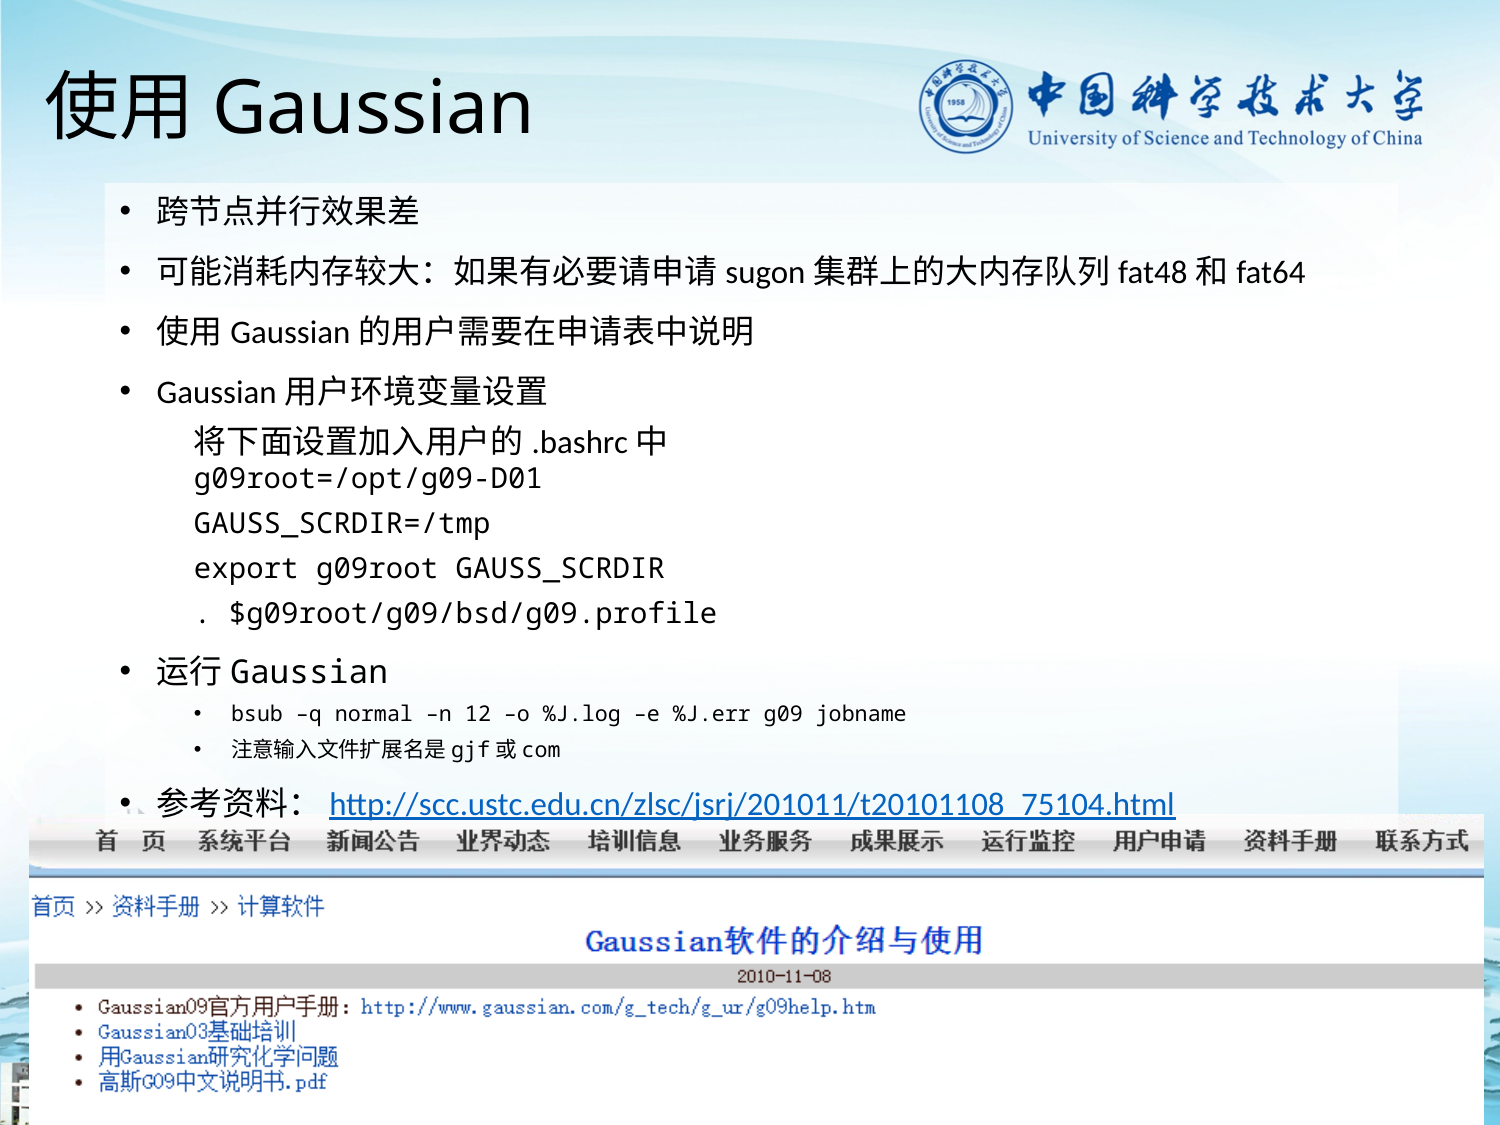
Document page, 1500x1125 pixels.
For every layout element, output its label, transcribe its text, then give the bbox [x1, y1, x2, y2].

list 跨节点并行效果差 可能消耗内存较大：如果有必要请申请sugon集群上的大内存队列fat48和fat64 使用Gaussian的用户需要在申请表中说明 Gaussian用户环境变量设置 将下面设置加入用户的.bashrc中 g09root=/opt/g09-D01 GAUSS_SCRDIR=/tmp export g09root GAUSS_SCRDIR . $g09root/g09/bsd/g09.profile 运行Gaussian bsub –q normal –n 12 –o %J.log –e %J.err g09 jobname 注意输入文件扩展名是gjf或com 参考资料：http://scc.ustc.edu.cn/zlsc/jsrj/201011/t20101108_75104.html [104, 183, 1399, 814]
title 使用Gaussian [29, 35, 975, 184]
picture [0, 0, 1500, 1125]
